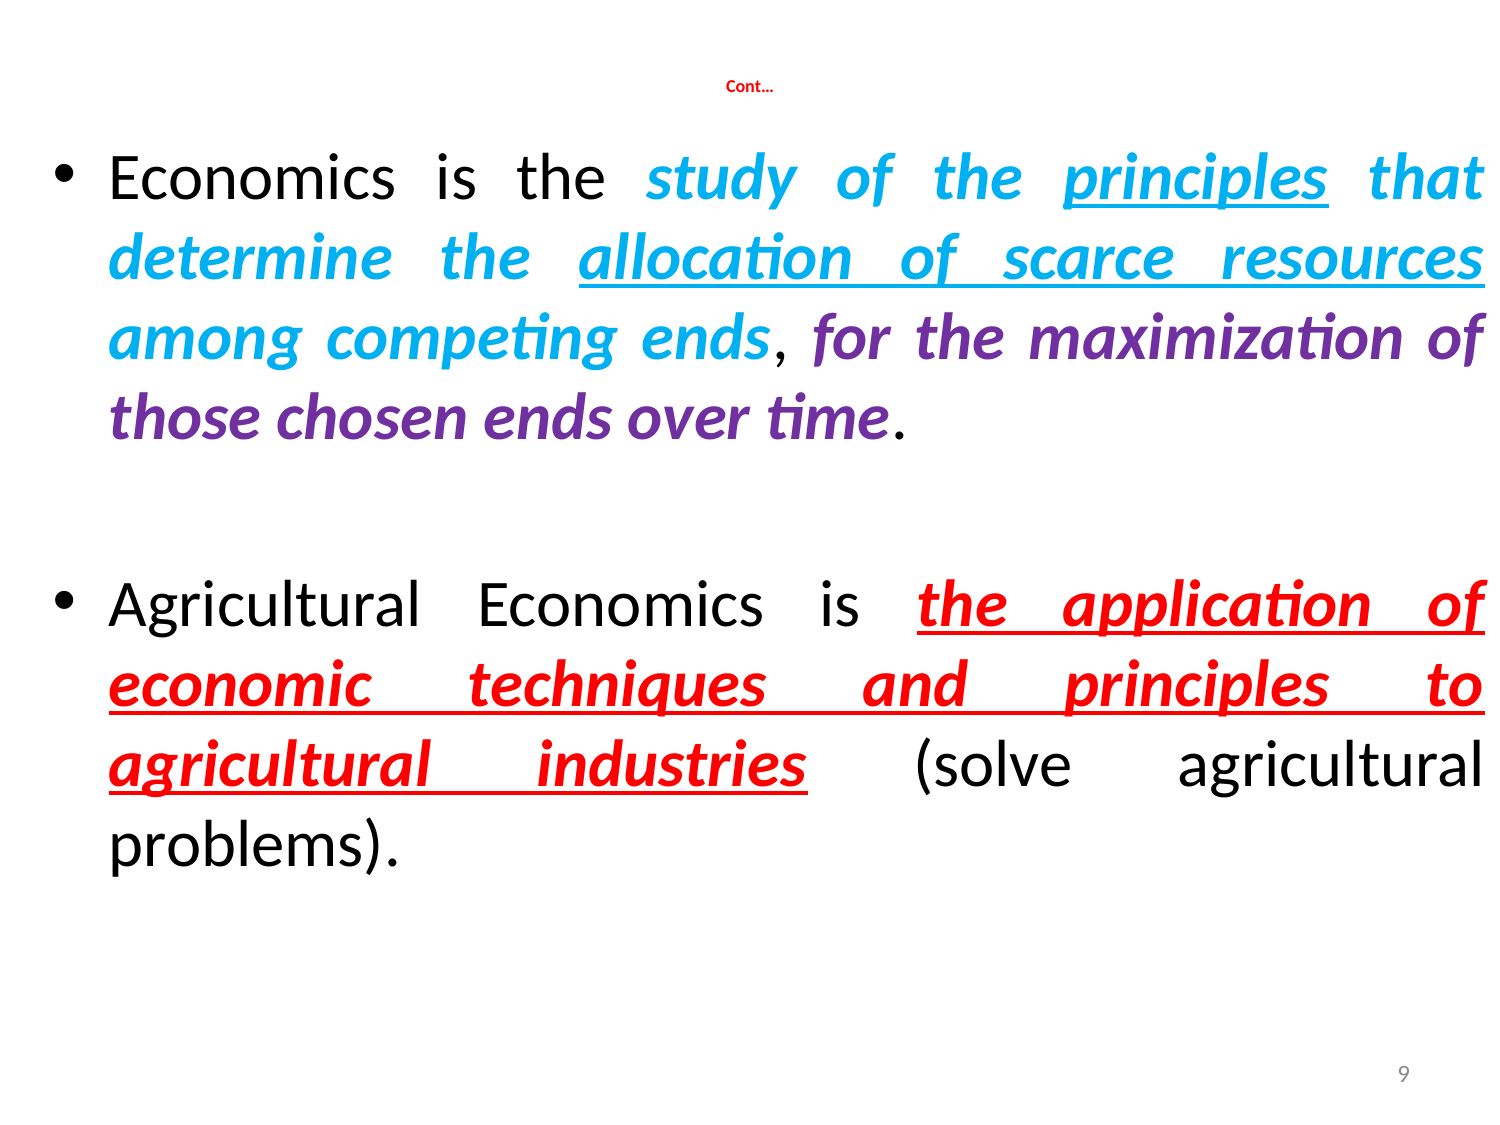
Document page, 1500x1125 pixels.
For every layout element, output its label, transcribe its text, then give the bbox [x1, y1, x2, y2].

title Cont… [75, 45, 1425, 125]
list Economics is the study of the principles that determine the allocation of scarce resources among competing ends, for the maximization of those chosen ends over time. Agricultural Economics is the application of economic techniques and principles to agricultural industries (solve agricultural problems). [37, 125, 1500, 1088]
slide_number 9 [1074, 1042, 1425, 1103]
